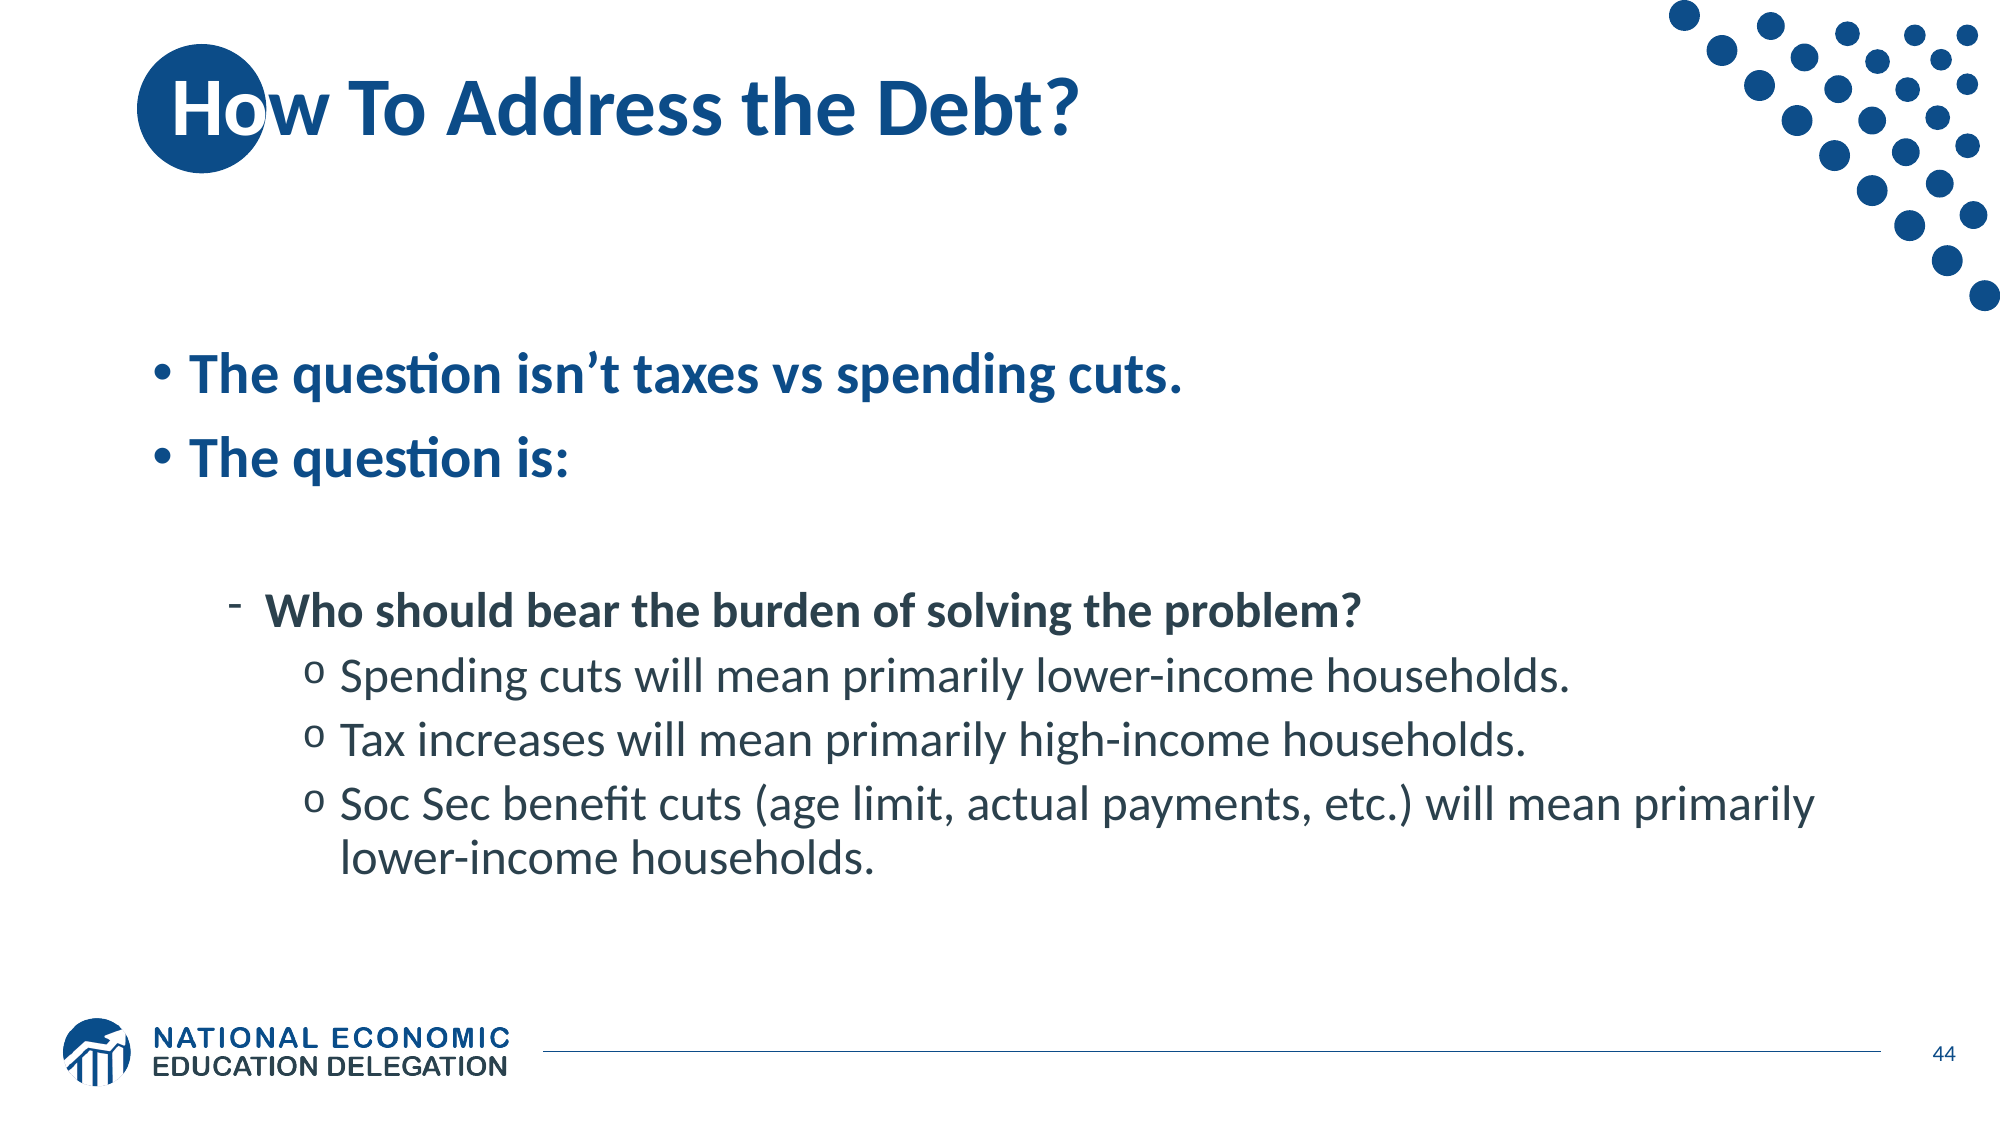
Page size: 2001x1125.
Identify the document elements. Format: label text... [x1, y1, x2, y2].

list The question isn’t taxes vs spending cuts. The question is: Who should bear the burden of solving the problem? Spending cuts will mean primarily lower-income households. Tax increases will mean primarily high-income households. Soc Sec benefit cuts (age limit, actual payments, etc.) will mean primarily lower-income households. [137, 257, 1863, 972]
title How To Address the Debt? [155, 0, 1881, 218]
picture [55, 1013, 520, 1091]
slide_number 44 [1521, 1022, 1972, 1082]
